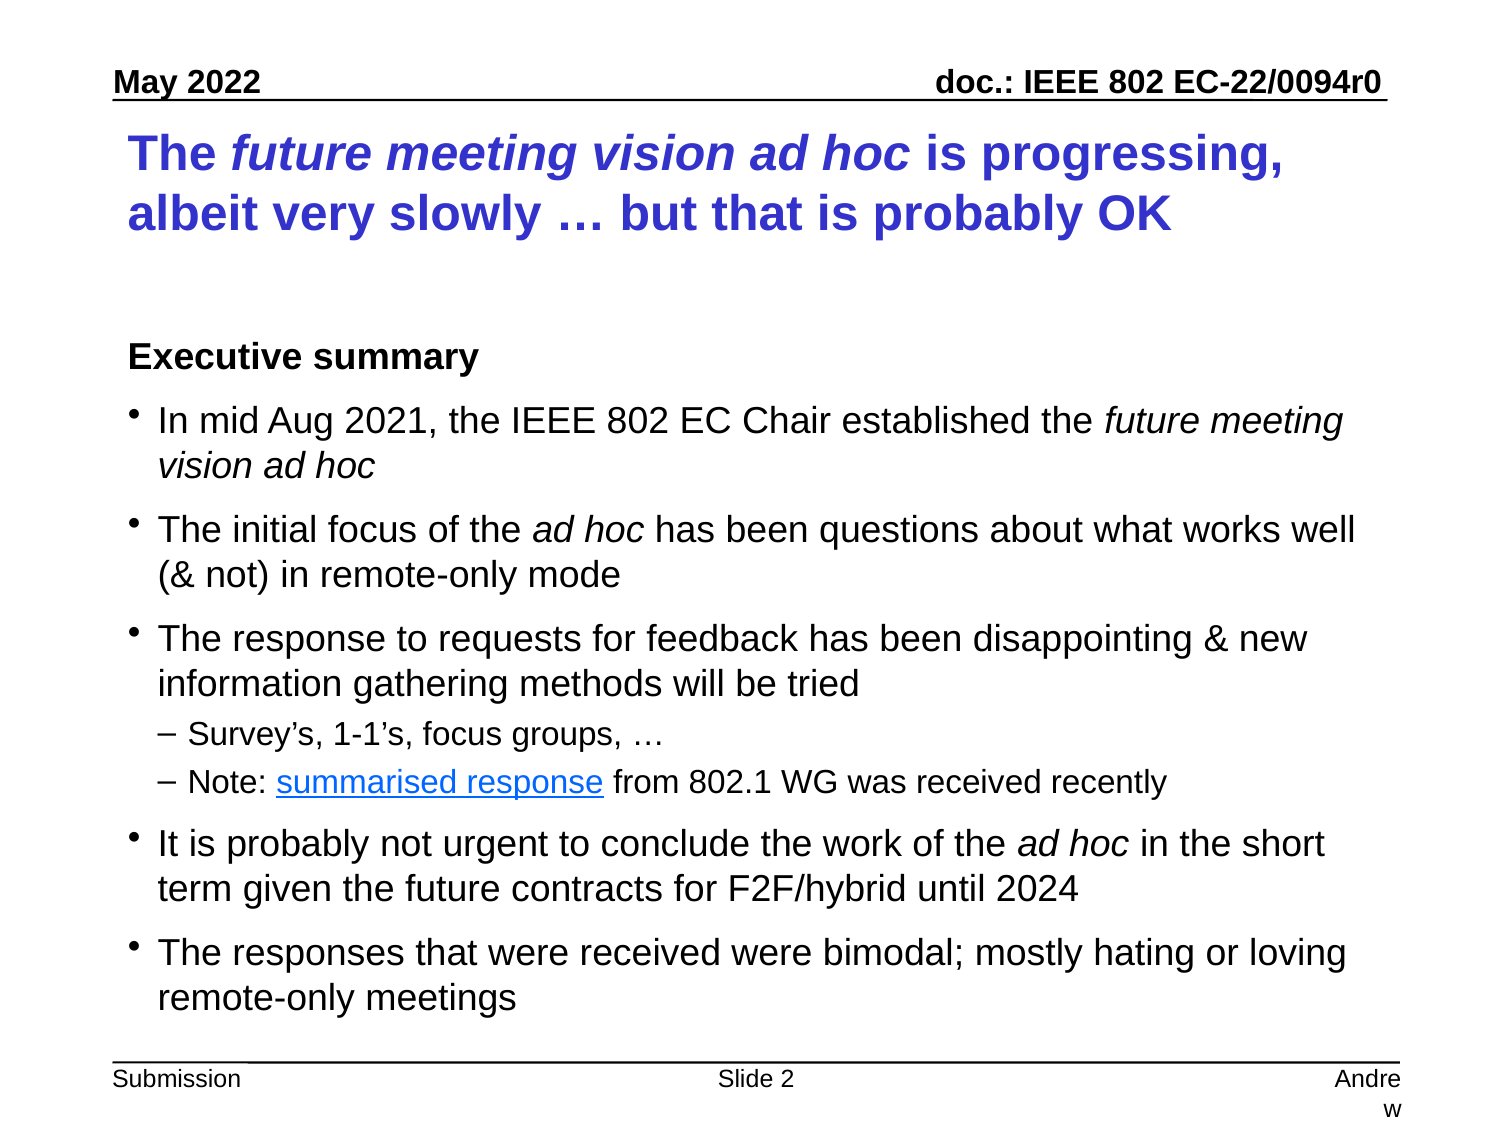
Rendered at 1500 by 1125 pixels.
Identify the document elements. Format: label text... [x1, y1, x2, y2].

list Executive summary In mid Aug 2021, the IEEE 802 EC Chair established the future meeting vision ad hoc The initial focus of the ad hoc has been questions about what works well (& not) in remote-only mode The response to requests for feedback has been disappointing & new information gathering methods will be tried Survey’s, 1-1’s, focus groups, … Note: summarised response from 802.1 WG was received recently It is probably not urgent to conclude the work of the ad hoc in the short term given the future contracts for F2F/hybrid until 2024 The responses that were received were bimodal; mostly hating or loving remote-only meetings [112, 324, 1388, 1000]
slide_number Slide 2 [709, 1061, 803, 1093]
title The future meeting vision ad hoc is progressing, albeit very slowly … but that is probably OK [112, 112, 1388, 288]
footer Andrew Myles, Cisco [1320, 1061, 1402, 1093]
